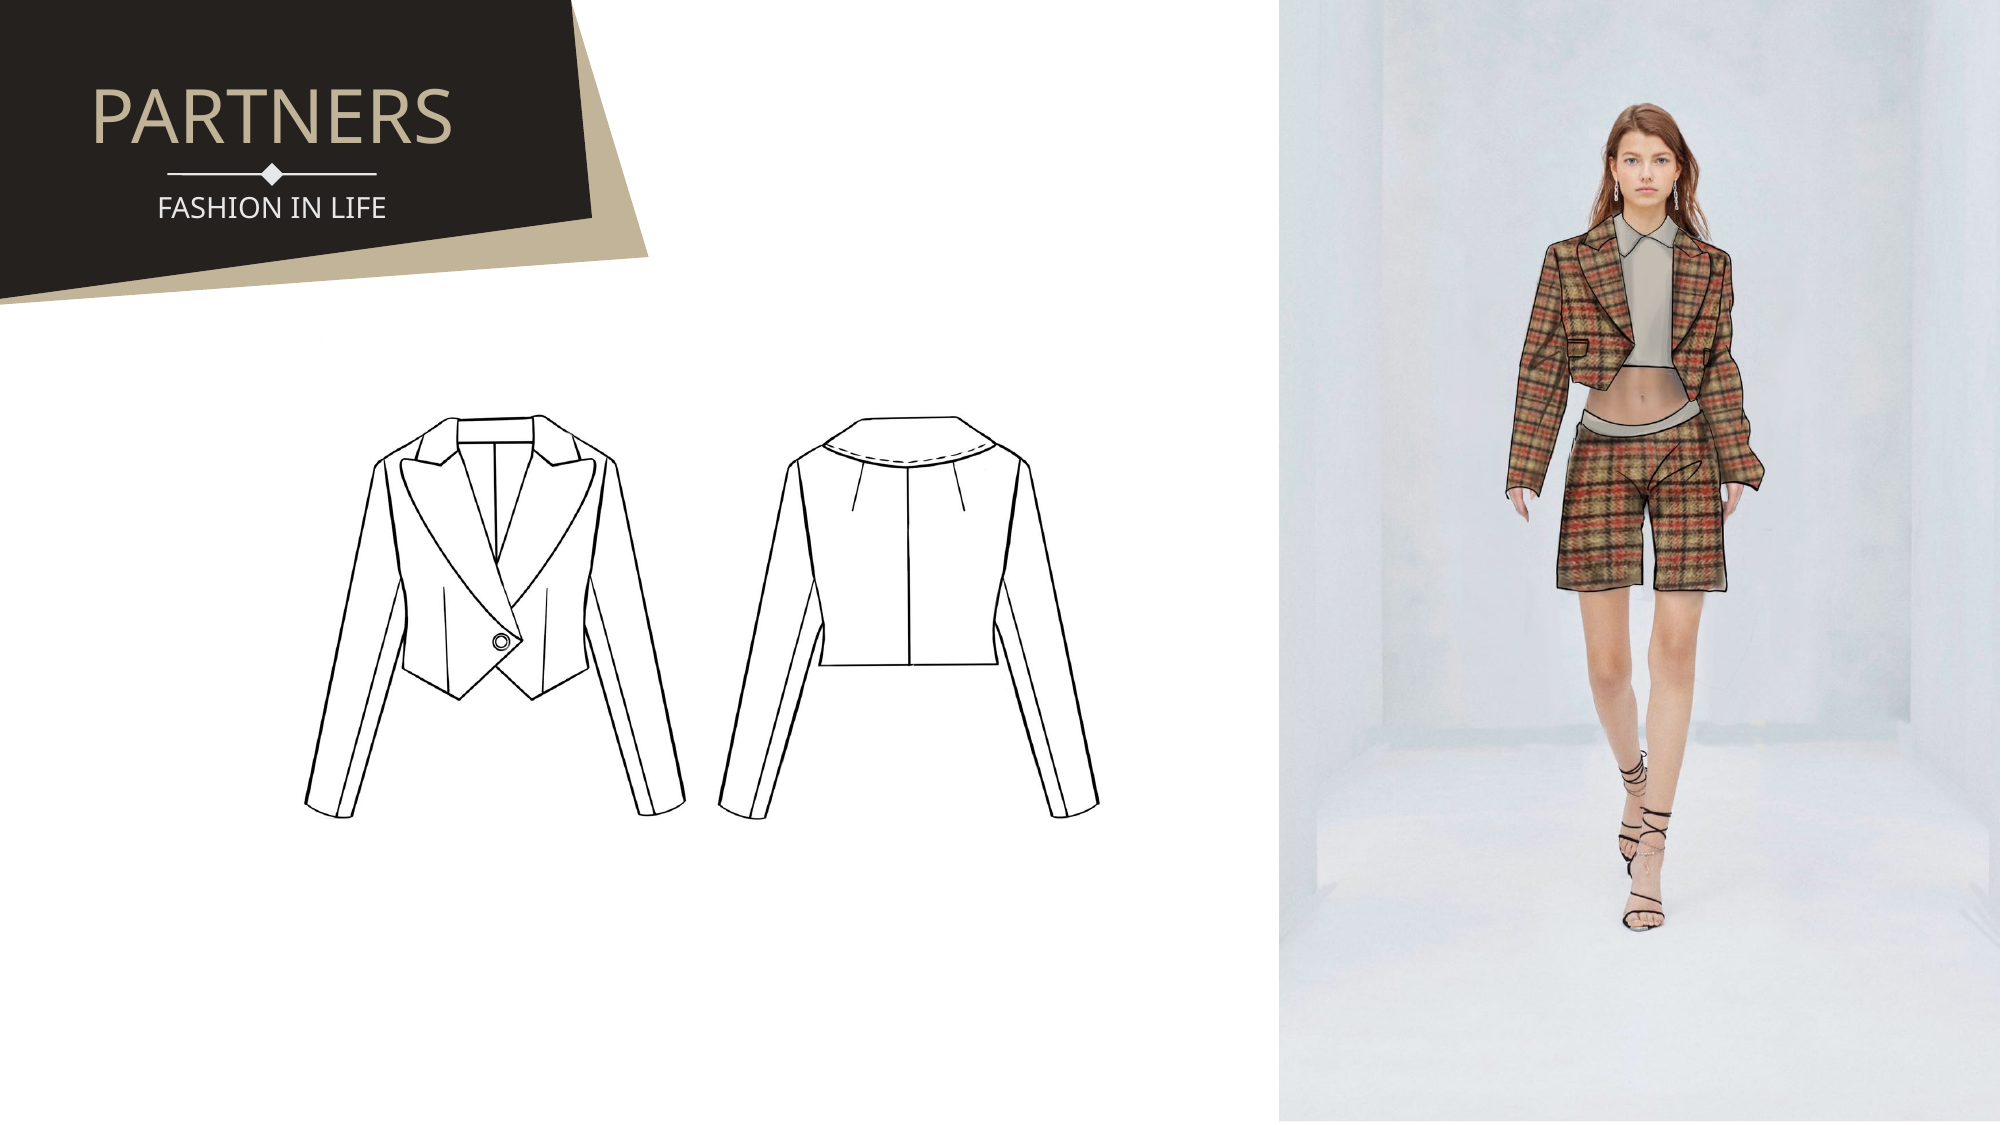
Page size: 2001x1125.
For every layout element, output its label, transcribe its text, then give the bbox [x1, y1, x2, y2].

text_box PARTNERS [85, 65, 459, 163]
text_box [0, 0, 593, 299]
text_box fashion in life [153, 185, 391, 228]
picture [260, 331, 1159, 953]
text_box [167, 162, 377, 187]
text_box [0, 4, 649, 305]
picture [1279, 0, 2000, 1125]
